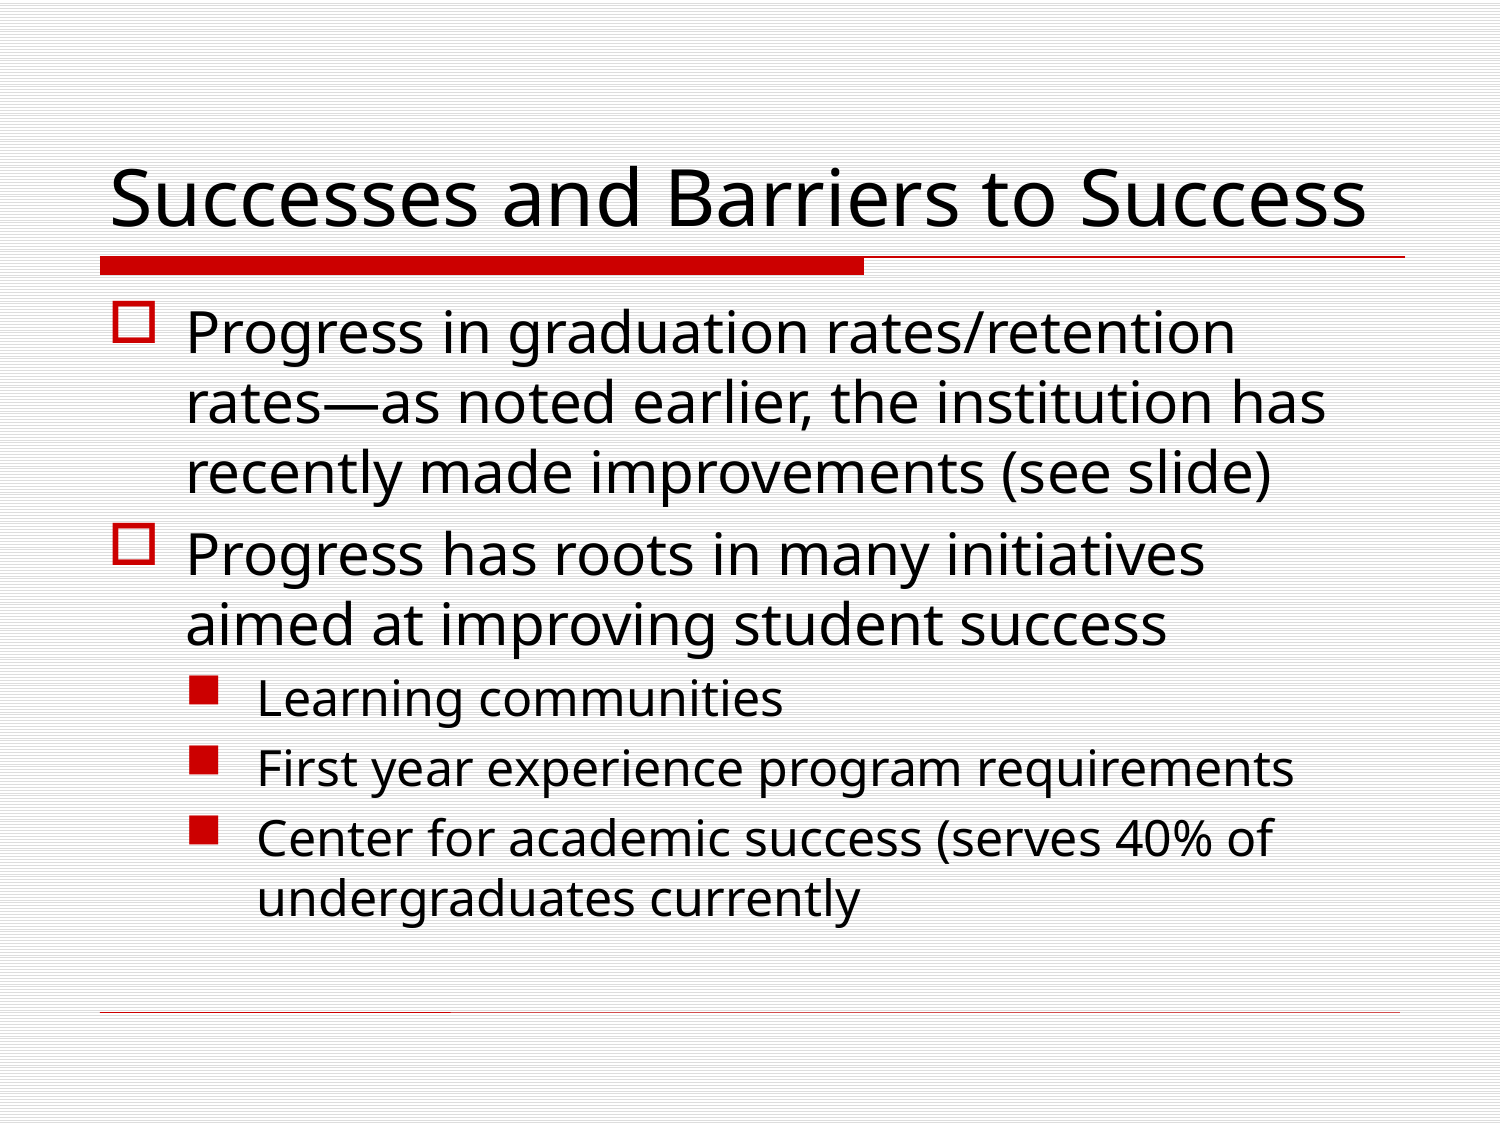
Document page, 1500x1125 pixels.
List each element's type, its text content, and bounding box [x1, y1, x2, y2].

list Progress in graduation rates/retention rates—as noted earlier, the institution has recently made improvements (see slide) Progress has roots in many initiatives aimed at improving student success Learning communities First year experience program requirements Center for academic success (serves 40% of undergraduates currently [92, 287, 1406, 988]
title Successes and Barriers to Success [93, 49, 1407, 250]
